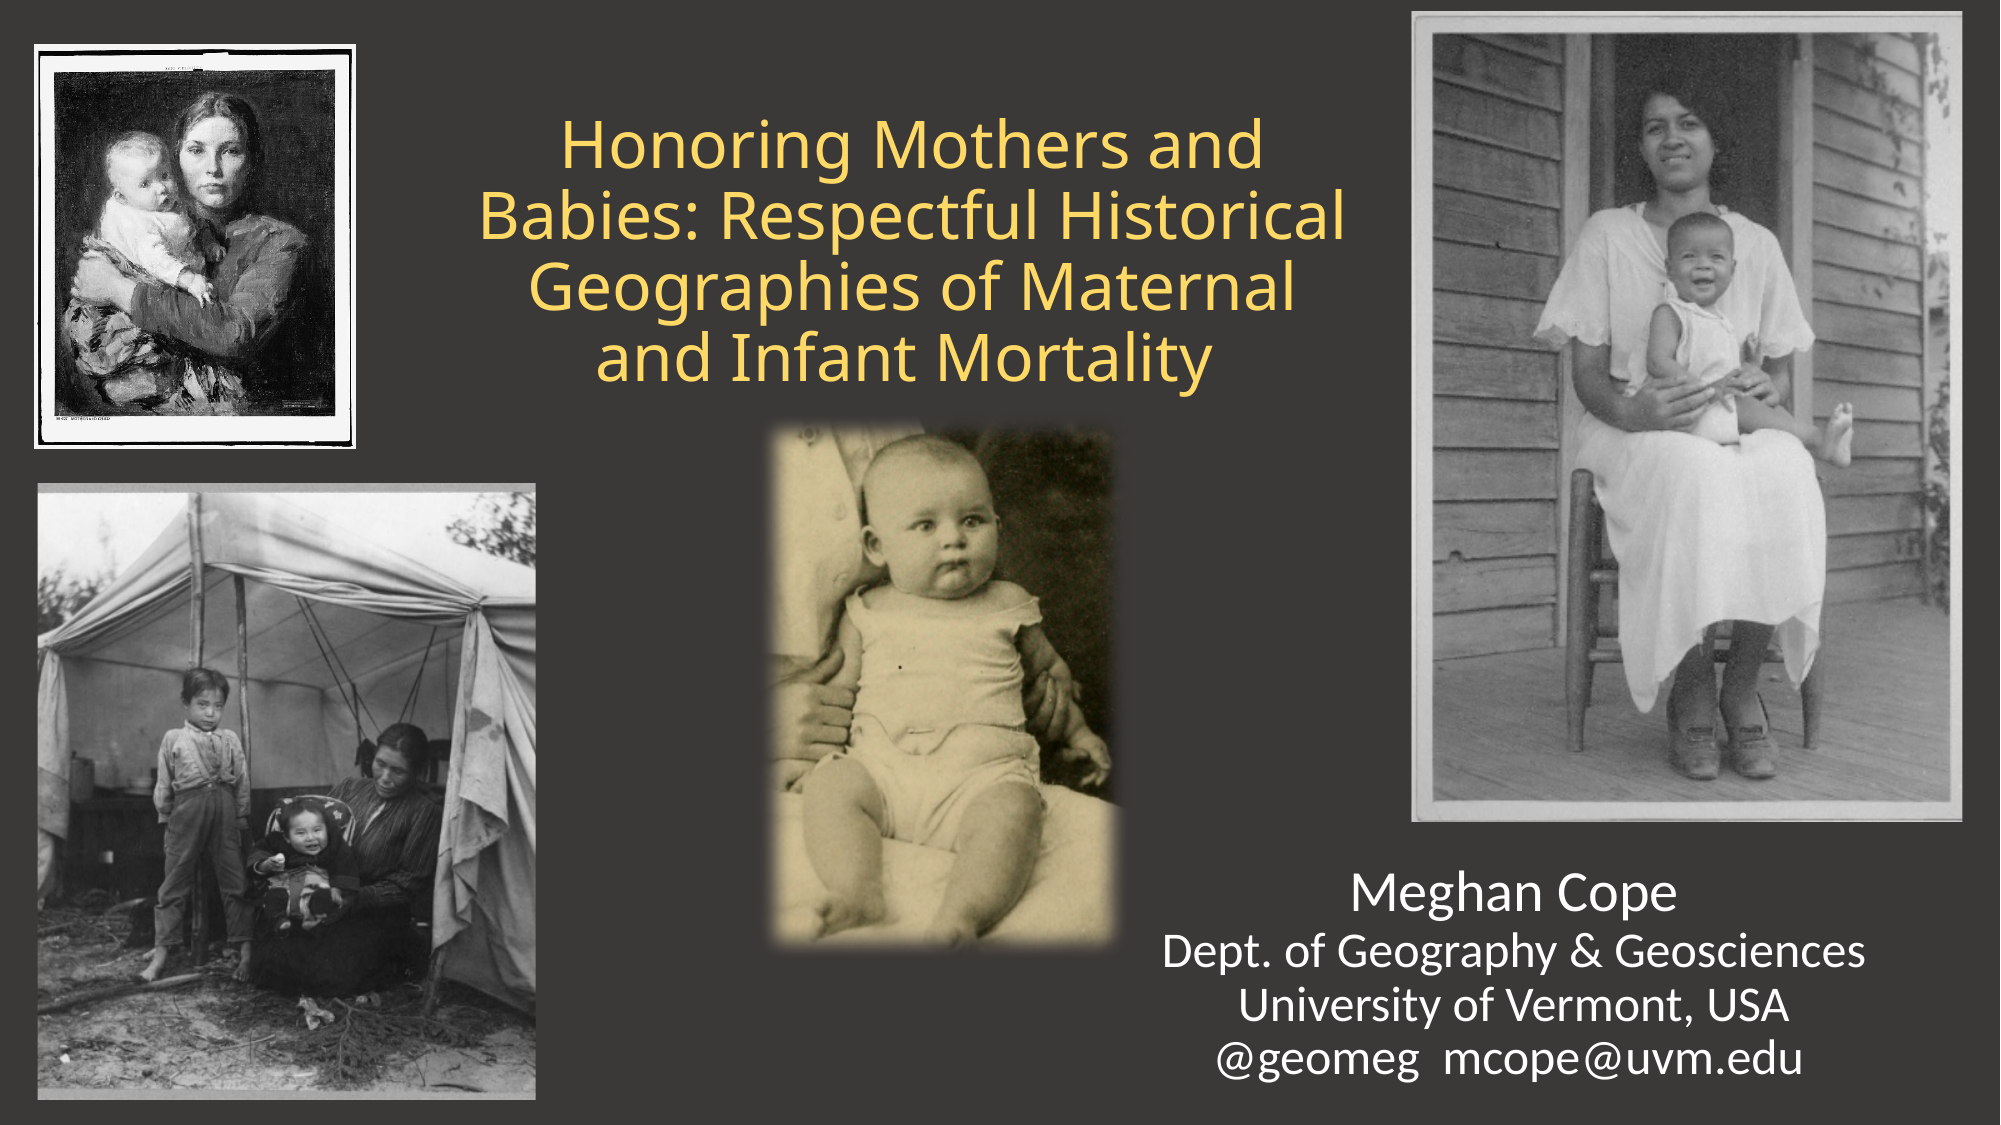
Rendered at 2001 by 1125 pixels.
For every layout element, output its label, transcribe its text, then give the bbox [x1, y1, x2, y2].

picture [1411, 11, 1963, 822]
picture [37, 483, 536, 1100]
picture [31, 44, 362, 449]
subtitle Meghan Cope Dept. of Geography & Geosciences University of Vermont, USA @geomeg mcope@uvm.edu [1065, 853, 1963, 1125]
picture [757, 413, 1129, 960]
title Honoring Mothers and Babies: Respectful Historical Geographies of Maternal and Infant Mortality [461, 44, 1365, 404]
